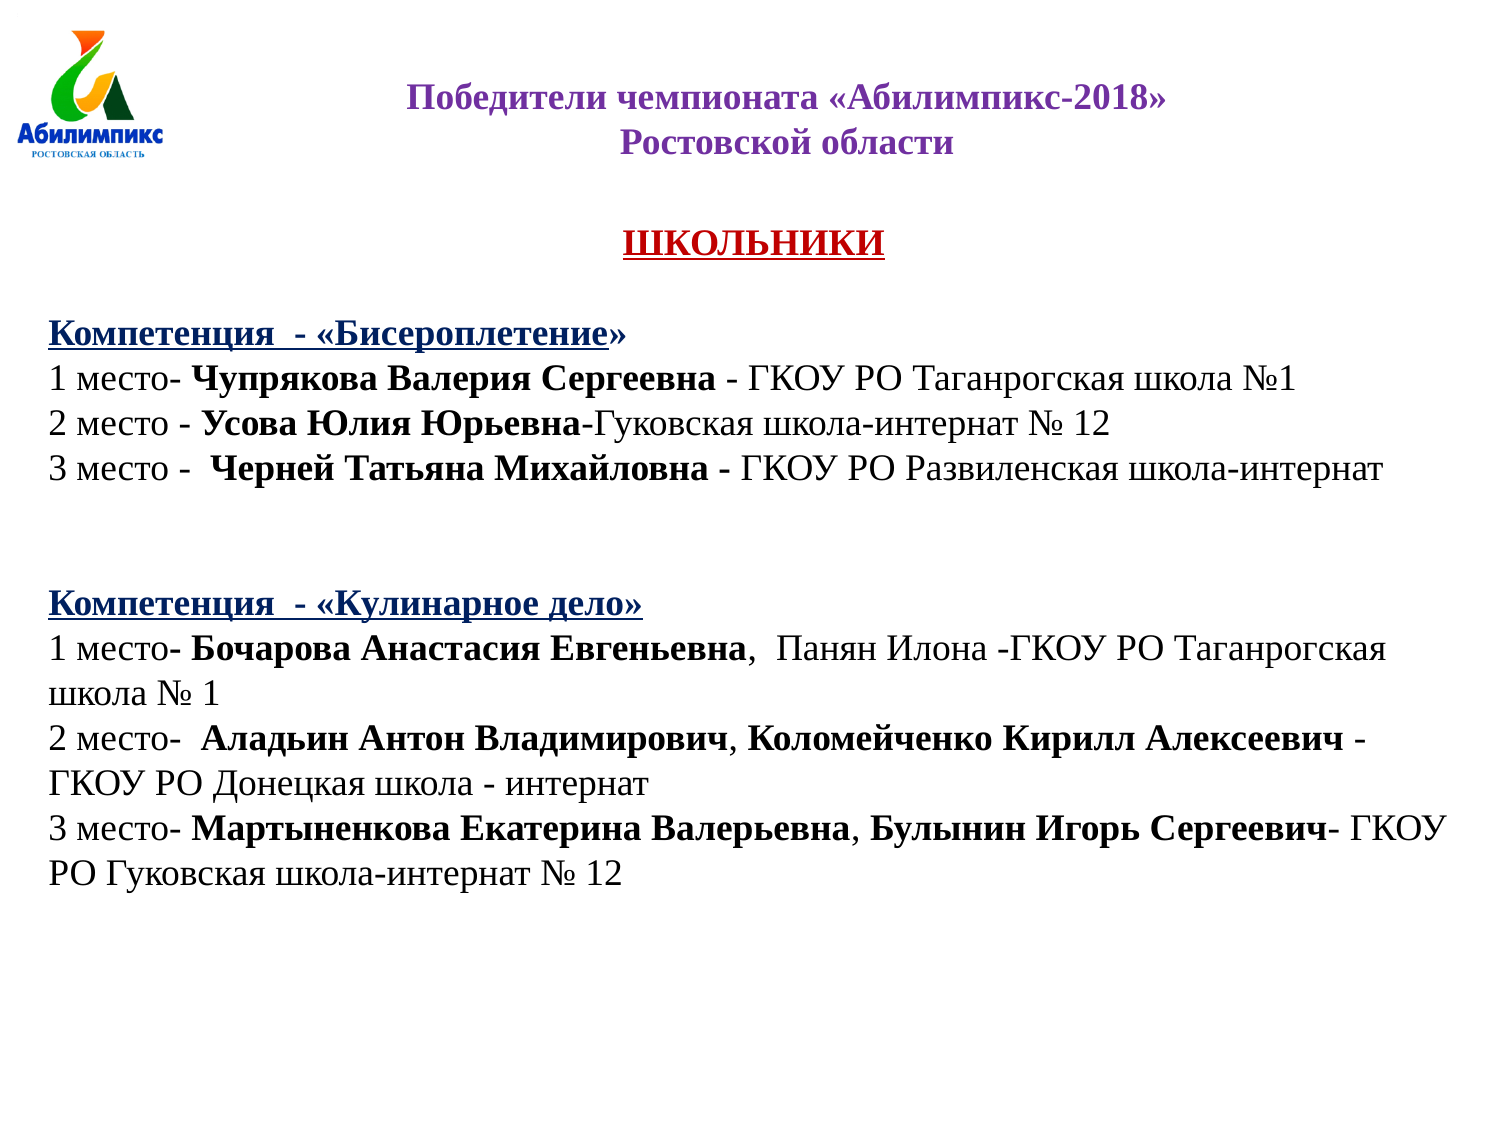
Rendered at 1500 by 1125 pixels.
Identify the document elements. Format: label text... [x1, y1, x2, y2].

picture [17, 12, 189, 202]
text_box ШКОЛЬНИКИ Компетенция - «Бисероплетение» 1 место- Чупрякова Валерия Сергеевна - ГКОУ РО Таганрогская школа №1 2 место - Усова Юлия Юрьевна-Гуковская школа-интернат № 12 3 место - Черней Татьяна Михайловна - ГКОУ РО Развиленская школа-интернат Компетенция - «Кулинарное дело» 1 место- Бочарова Анастасия Евгеньевна, Панян Илона -ГКОУ РО Таганрогская школа № 1 2 место- Аладьин Антон Владимирович, Коломейченко Кирилл Алексеевич - ГКОУ РО Донецкая школа - интернат 3 место- Мартыненкова Екатерина Валерьевна, Булынин Игорь Сергеевич- ГКОУ РО Гуковская школа-интернат № 12 [33, 30, 1475, 991]
